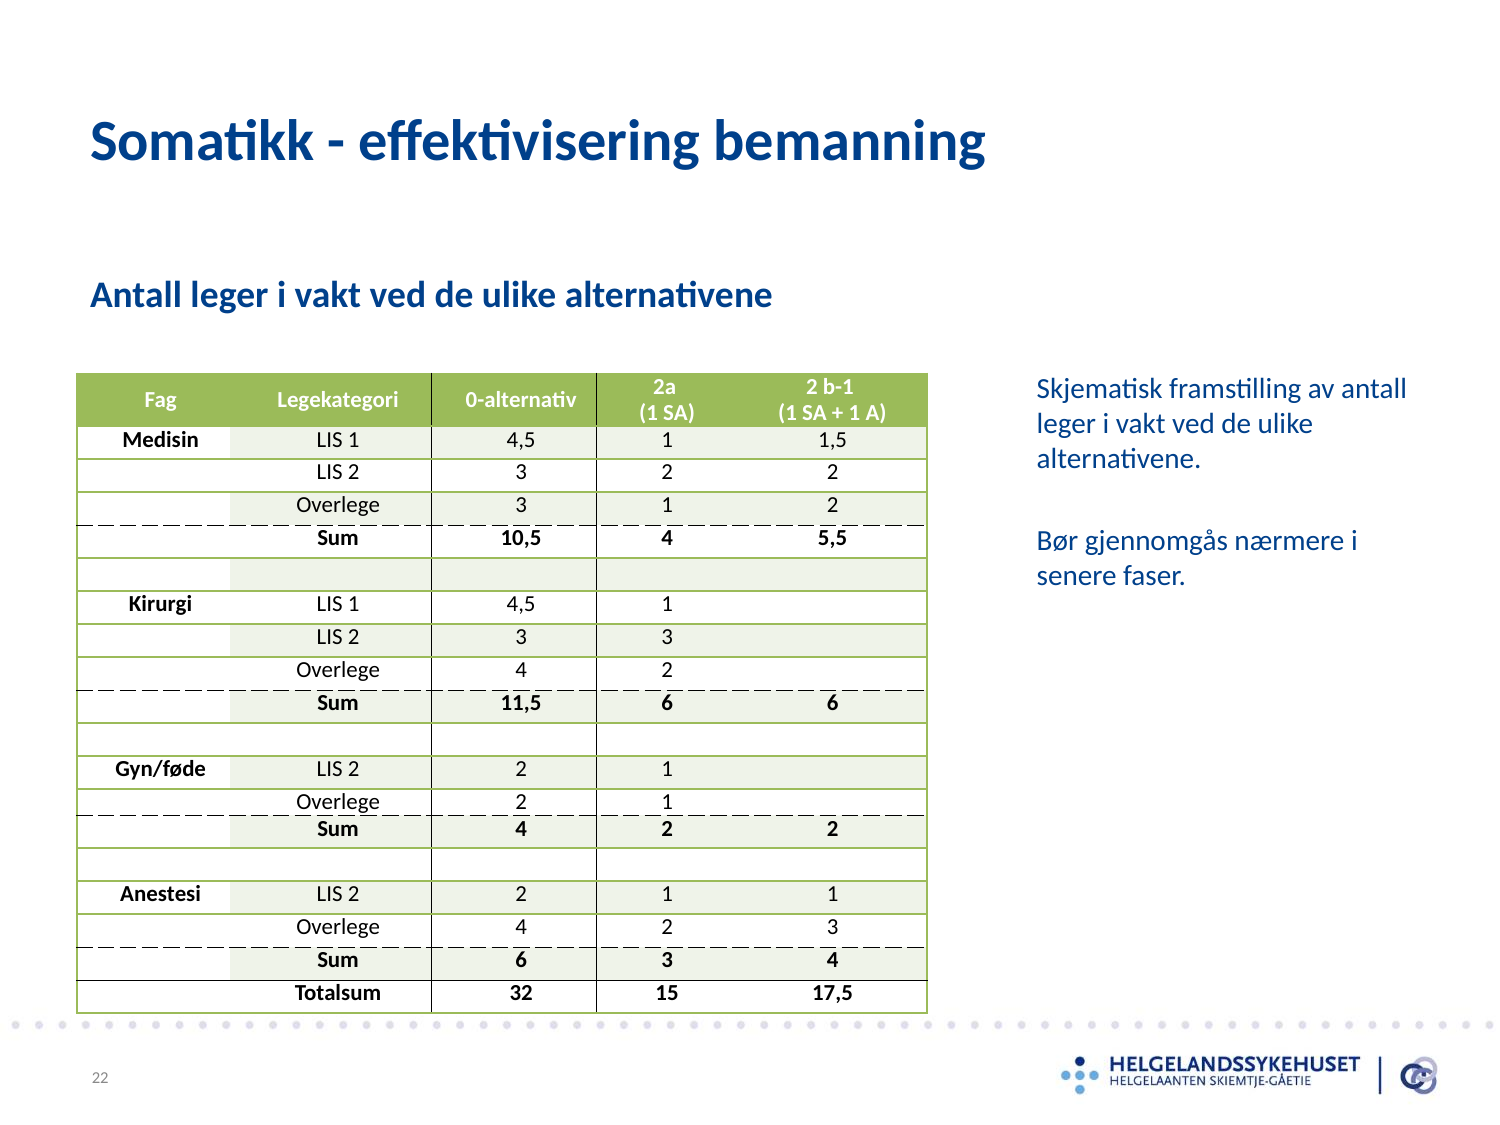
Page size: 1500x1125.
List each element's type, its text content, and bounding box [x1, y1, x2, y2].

table_cell 2 [432, 882, 596, 913]
table_cell [78, 915, 230, 947]
table_cell Sum [230, 525, 431, 557]
table_cell 17,5 [724, 981, 926, 1012]
table_cell Anestesi [78, 882, 230, 913]
table_cell Sum [230, 815, 431, 847]
table_cell 4,5 [432, 427, 596, 458]
table_cell 2 [432, 757, 596, 788]
table_cell 2 [597, 460, 724, 491]
table_cell [724, 849, 926, 880]
table_cell [724, 724, 926, 755]
table_cell [230, 559, 431, 590]
table_cell Overlege [230, 915, 431, 947]
table_cell 2 [432, 790, 596, 815]
table_cell [432, 724, 596, 755]
table_cell [78, 690, 230, 722]
table_header 0-alternativ [432, 374, 596, 425]
table_cell 4 [432, 815, 596, 847]
table_cell [597, 724, 724, 755]
table_cell [78, 625, 230, 656]
table_cell 3 [432, 460, 596, 491]
table_cell 1 [597, 493, 724, 525]
table_cell 3 [597, 947, 724, 980]
table_cell [78, 815, 230, 847]
table_cell [724, 658, 926, 690]
table_cell LIS 2 [230, 625, 431, 656]
list Antall leger i vakt ved de ulike alternativene [74, 262, 1426, 339]
title Somatikk - effektivisering bemanning [74, 77, 1426, 197]
table_cell 2 [597, 915, 724, 947]
table_cell 4,5 [432, 592, 596, 623]
table_cell LIS 2 [230, 460, 431, 491]
table_cell 1 [597, 882, 724, 913]
table_cell [78, 947, 230, 980]
table_cell [724, 559, 926, 590]
table_cell Overlege [230, 790, 431, 815]
table_cell Sum [230, 947, 431, 980]
table_cell [724, 757, 926, 788]
table_cell 2 [597, 815, 724, 847]
table_cell 4 [597, 525, 724, 557]
table_cell 3 [432, 493, 596, 525]
list Skjematisk framstilling av antall leger i vakt ved de ulike alternativene. Bør gjennomgås nærmere i senere faser. [1021, 361, 1426, 1012]
table_cell 1 [597, 790, 724, 815]
table_cell Sum [230, 690, 431, 722]
table_cell [724, 625, 926, 656]
picture [0, 0, 1500, 1125]
table_header Fag [78, 374, 230, 425]
table_cell [597, 559, 724, 590]
table_cell 6 [432, 947, 596, 980]
table_cell Kirurgi [78, 592, 230, 623]
table_cell 4 [724, 947, 926, 980]
table_cell Medisin [78, 427, 230, 458]
table_cell 1 [597, 757, 724, 788]
table_cell 1,5 [724, 427, 926, 458]
table_cell LIS 2 [230, 757, 431, 788]
table_cell 1 [597, 592, 724, 623]
table_header Legekategori [230, 374, 431, 425]
table_cell 3 [432, 625, 596, 656]
table_cell [724, 592, 926, 623]
table_cell [432, 559, 596, 590]
table_cell 10,5 [432, 525, 596, 557]
table_cell [78, 724, 230, 755]
table_cell [724, 790, 926, 815]
table_cell 3 [597, 625, 724, 656]
table_cell 15 [597, 981, 724, 1012]
table_cell 3 [724, 915, 926, 947]
table_cell LIS 1 [230, 427, 431, 458]
table_cell 5,5 [724, 525, 926, 557]
slide_number 22 [76, 1046, 427, 1107]
table_cell LIS 2 [230, 882, 431, 913]
table_cell Overlege [230, 658, 431, 690]
table_cell [230, 724, 431, 755]
table_cell [78, 460, 230, 491]
table_cell 6 [724, 690, 926, 722]
table_cell [78, 790, 230, 815]
table_cell [78, 525, 230, 557]
table_cell 2 [597, 658, 724, 690]
table_cell [78, 849, 230, 880]
table_cell 32 [432, 981, 596, 1012]
table_cell 2 [724, 493, 926, 525]
table_cell 1 [597, 427, 724, 458]
table_cell [78, 493, 230, 525]
table_cell [78, 981, 230, 1012]
table_cell [432, 849, 596, 880]
table_cell 4 [432, 658, 596, 690]
table_cell 2 [724, 460, 926, 491]
table_cell 11,5 [432, 690, 596, 722]
table_cell LIS 1 [230, 592, 431, 623]
table_cell Gyn/føde [78, 757, 230, 788]
table_cell 2 [724, 815, 926, 847]
table_cell [230, 849, 431, 880]
table_cell [78, 658, 230, 690]
table_cell [597, 849, 724, 880]
table_cell Totalsum [230, 981, 431, 1012]
table_cell 6 [597, 690, 724, 722]
table_cell [78, 559, 230, 590]
table_cell 1 [724, 882, 926, 913]
table_header 2a (1 SA) [597, 374, 724, 425]
table_cell Overlege [230, 493, 431, 525]
table_cell 4 [432, 915, 596, 947]
table_header 2 b-1 (1 SA + 1 A) [724, 374, 926, 425]
